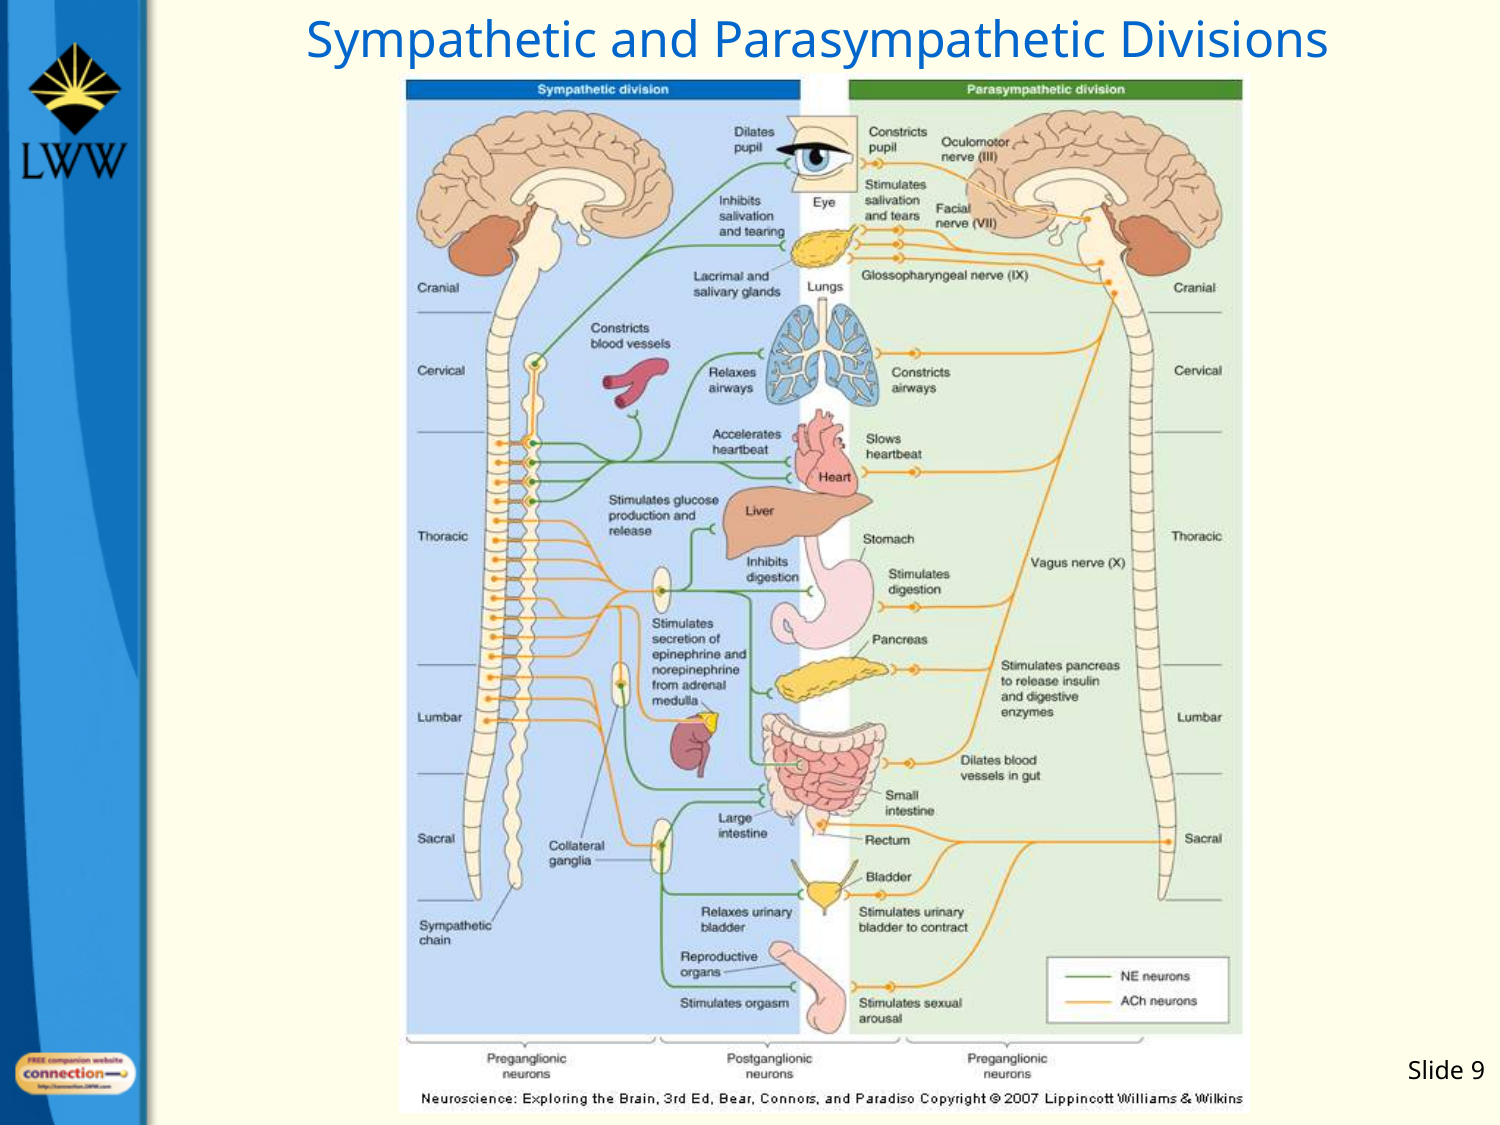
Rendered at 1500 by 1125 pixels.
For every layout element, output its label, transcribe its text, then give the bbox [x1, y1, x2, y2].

picture [399, 73, 1251, 1113]
list Sympathetic and Parasympathetic Divisions [174, 0, 1400, 88]
slide_number Slide 9 [1349, 1046, 1500, 1125]
picture [0, 0, 163, 1125]
